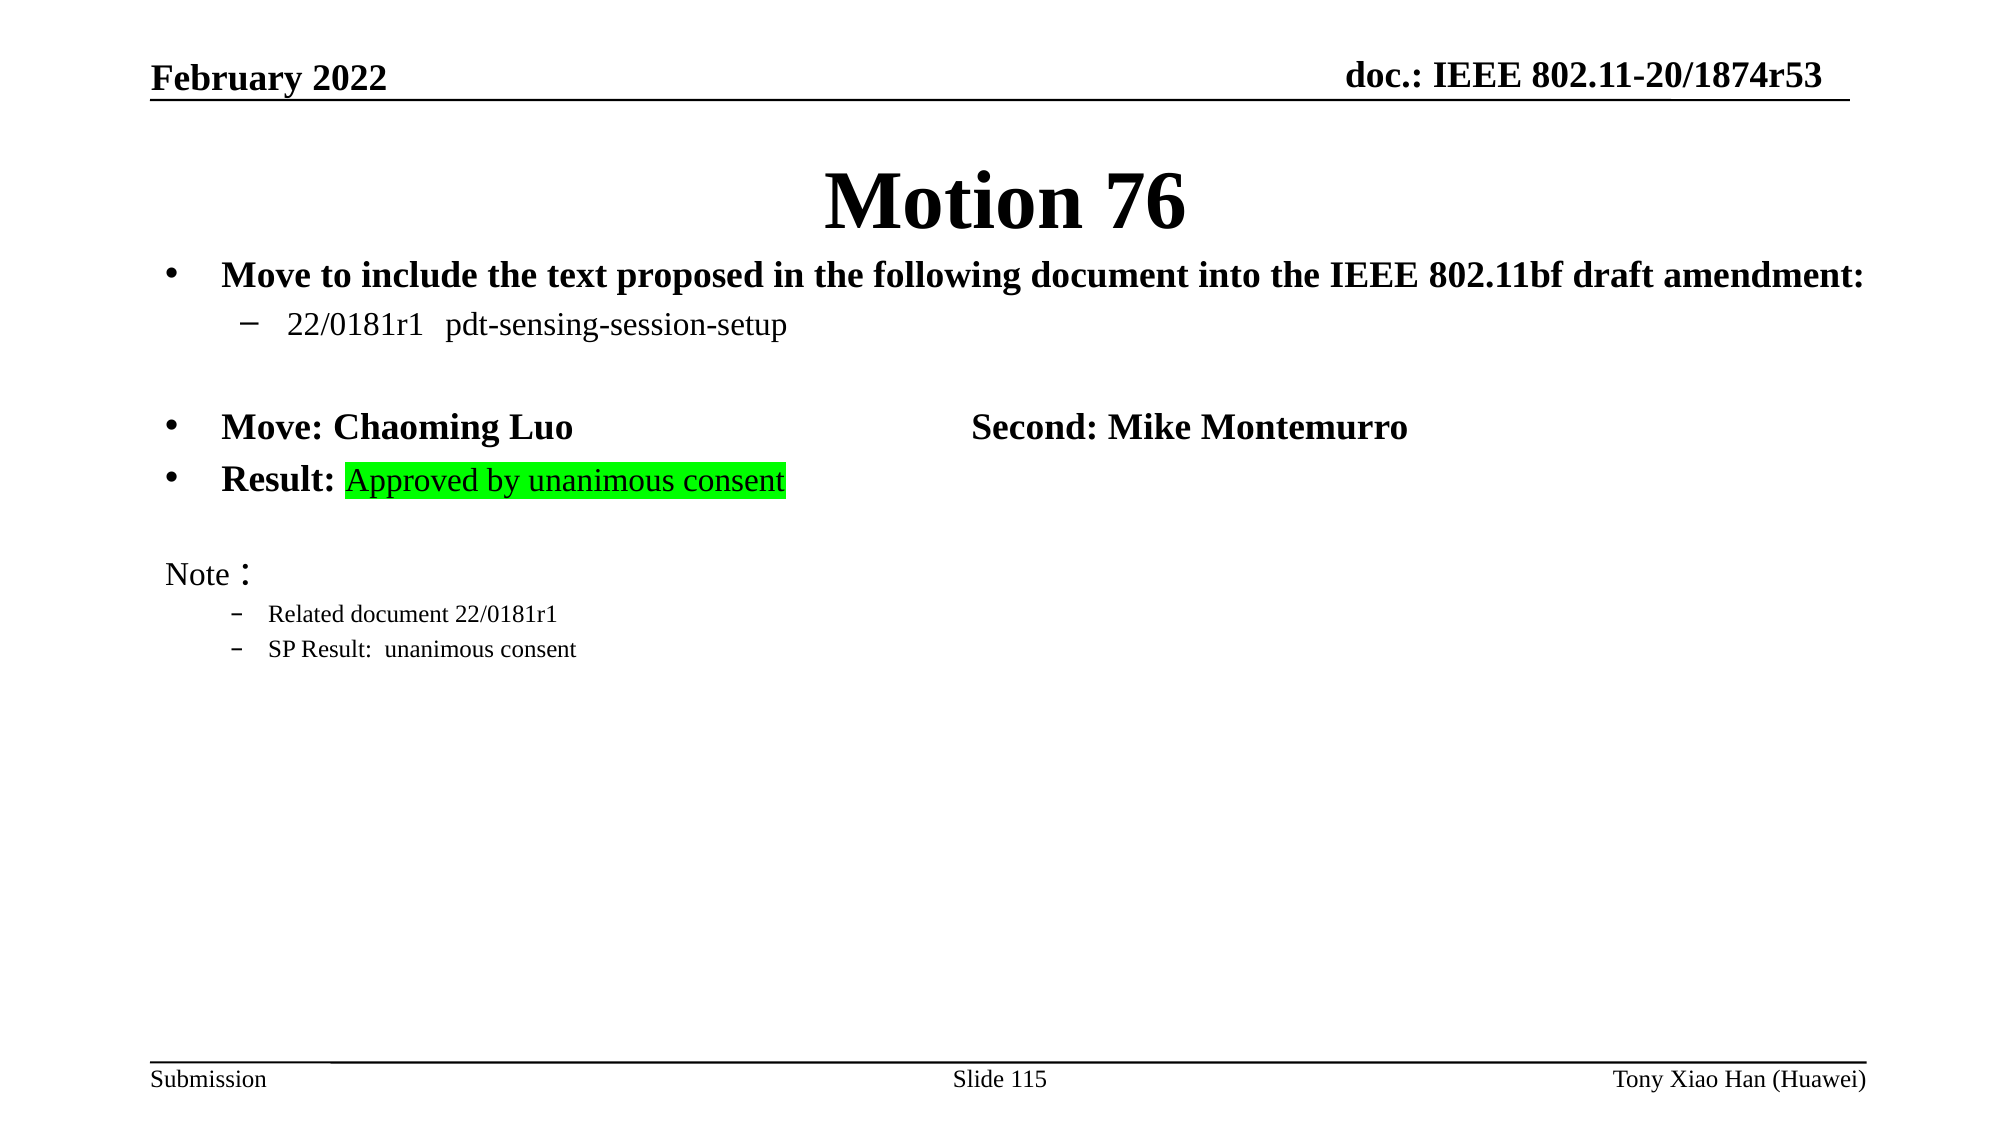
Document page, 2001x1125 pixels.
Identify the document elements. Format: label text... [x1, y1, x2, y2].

text_box Move to include the text proposed in the following document into the IEEE 802.11bf draft amendment: 22/0181r1 pdt-sensing-session-setup Move: Chaoming Luo Second: Mike Montemurro Result: Approved by unanimous consent Note： Related document 22/0181r1 SP Result: unanimous consent [150, 212, 1900, 900]
text_box Motion 76 [368, 137, 1644, 212]
